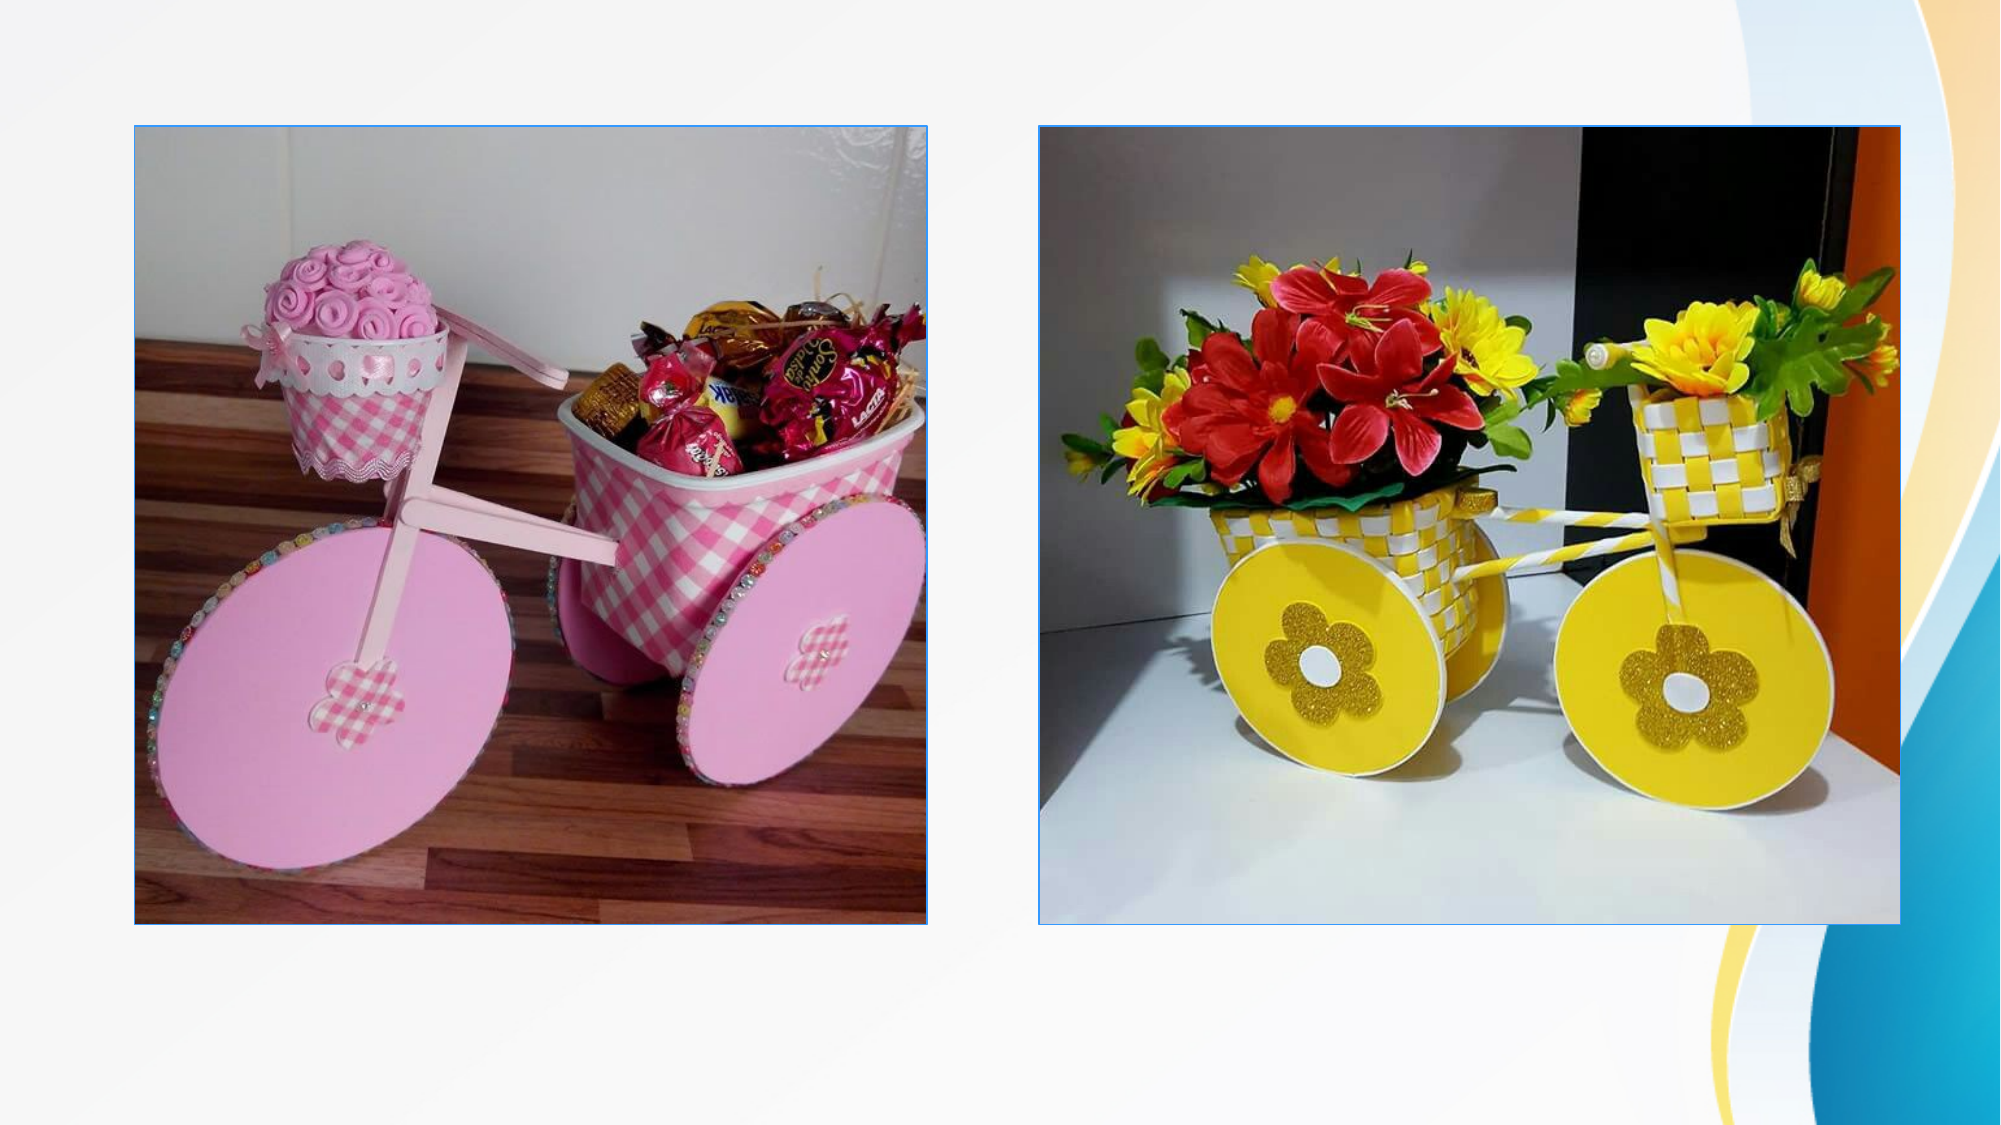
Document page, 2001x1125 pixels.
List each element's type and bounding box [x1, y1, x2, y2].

picture [0, 0, 2001, 1125]
list [1039, 126, 1900, 924]
list [135, 126, 927, 924]
